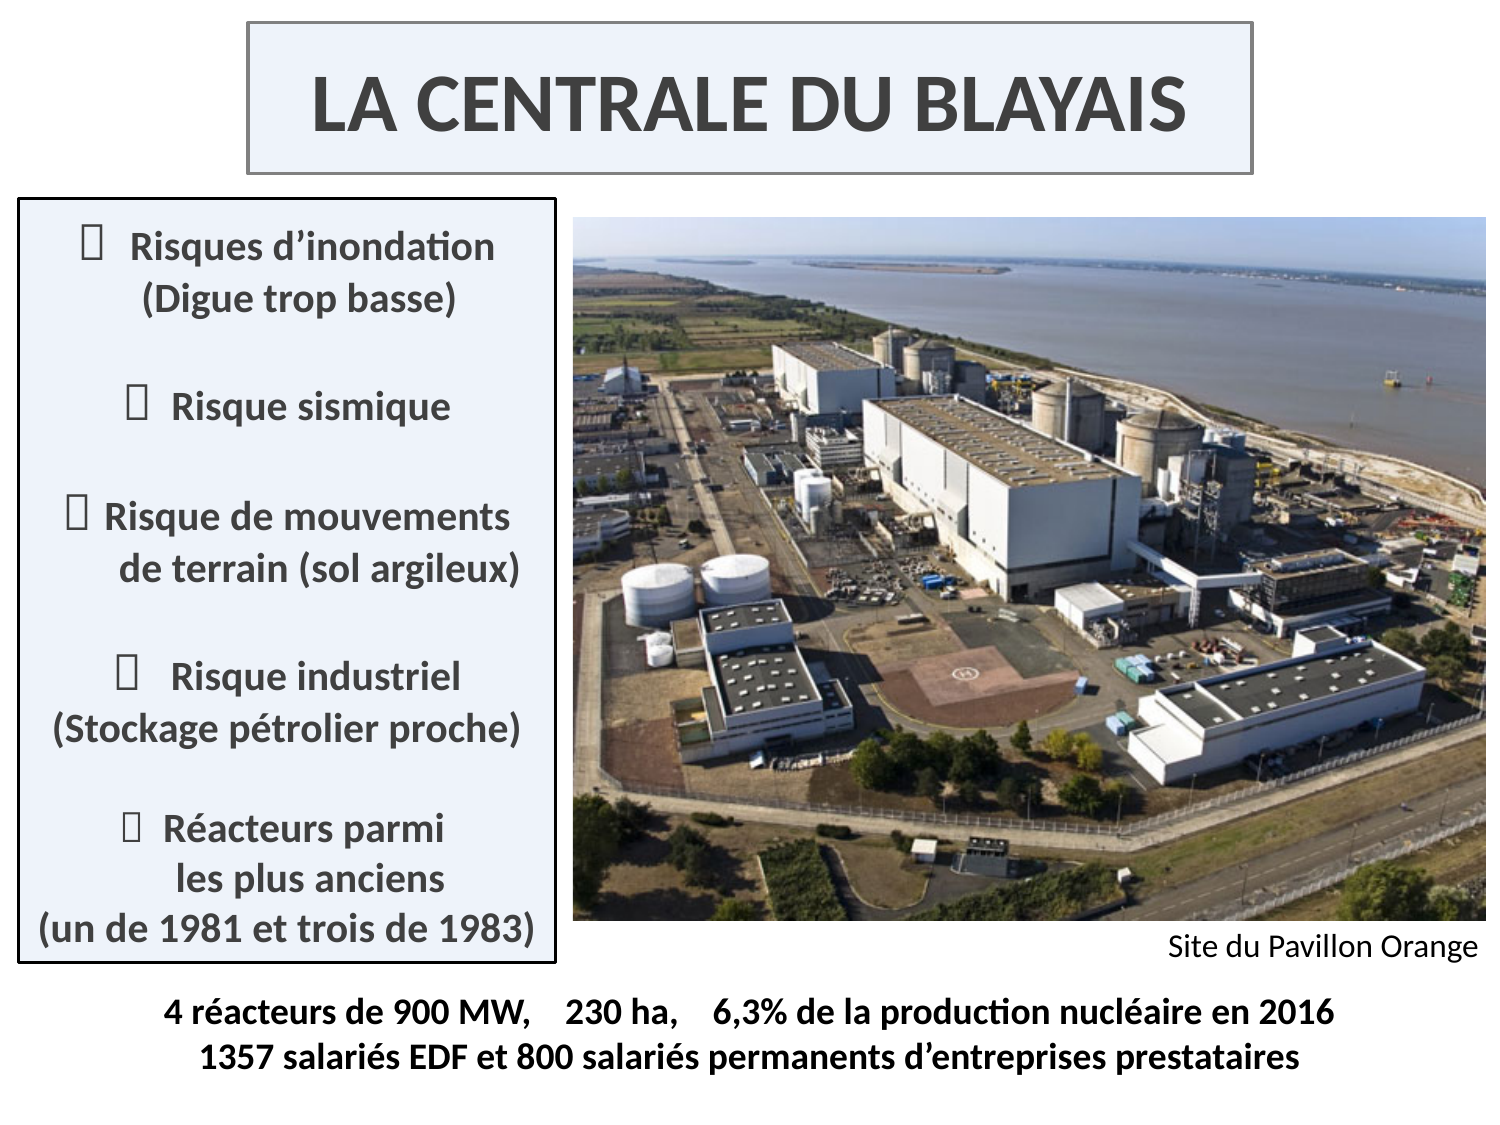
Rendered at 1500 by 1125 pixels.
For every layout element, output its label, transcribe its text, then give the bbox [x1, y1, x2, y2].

text_box  Risques d’inondation (Digue trop basse)  Risque sismique  Risque de mouvements de terrain (sol argileux)  Risque industriel (Stockage pétrolier proche)  Réacteurs parmi les plus anciens (un de 1981 et trois de 1983) [18, 198, 556, 963]
text_box Site du Pavillon Orange [1139, 916, 1494, 972]
text_box 4 réacteurs de 900 MW, 230 ha, 6,3% de la production nucléaire en 2016 1357 salariés EDF et 800 salariés permanents d’entreprises prestataires [95, 979, 1405, 1085]
title LA CENTRALE DU BLAYAIS [247, 22, 1252, 174]
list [572, 217, 1487, 922]
